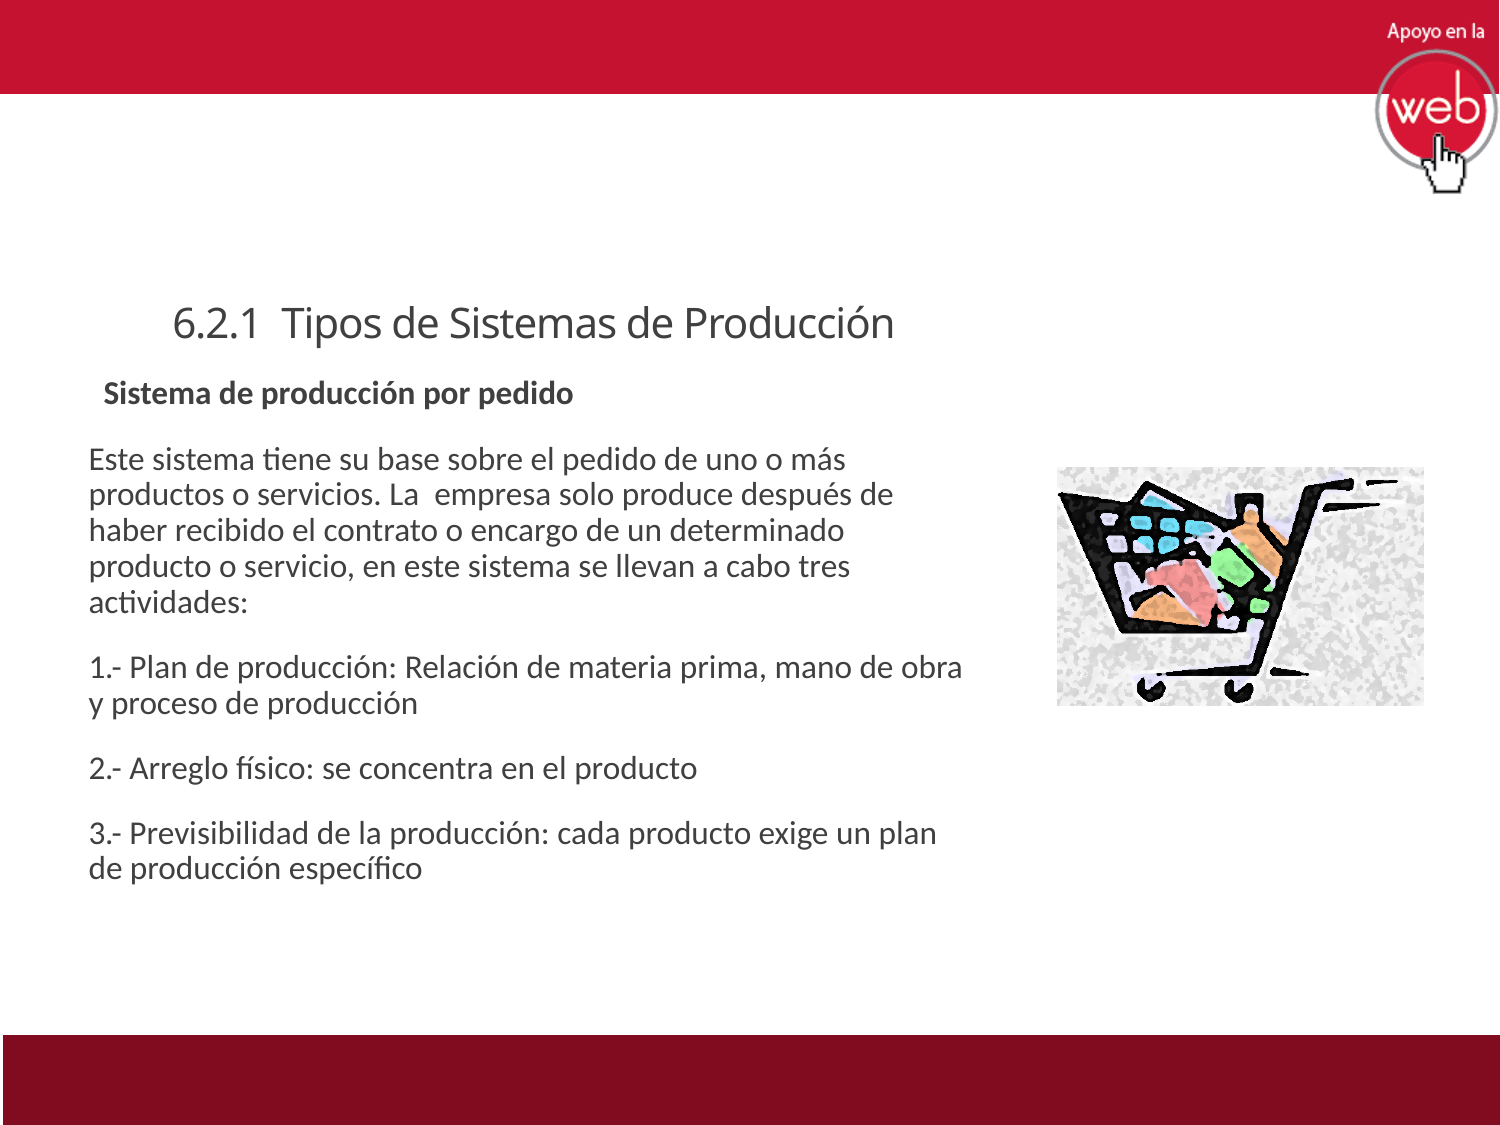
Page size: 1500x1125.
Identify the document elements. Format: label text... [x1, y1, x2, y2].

picture [0, 0, 1500, 1125]
list Sistema de producción por pedido Este sistema tiene su base sobre el pedido de uno o más productos o servicios. La empresa solo produce después de haber recibido el contrato o encargo de un determinado producto o servicio, en este sistema se llevan a cabo tres actividades: 1.- Plan de producción: Relación de materia prima, mano de obra y proceso de producción 2.- Arreglo físico: se concentra en el producto 3.- Previsibilidad de la producción: cada producto exige un plan de producción específico [88, 368, 975, 929]
title 6.2.1 Tipos de Sistemas de Producción [157, 267, 946, 355]
